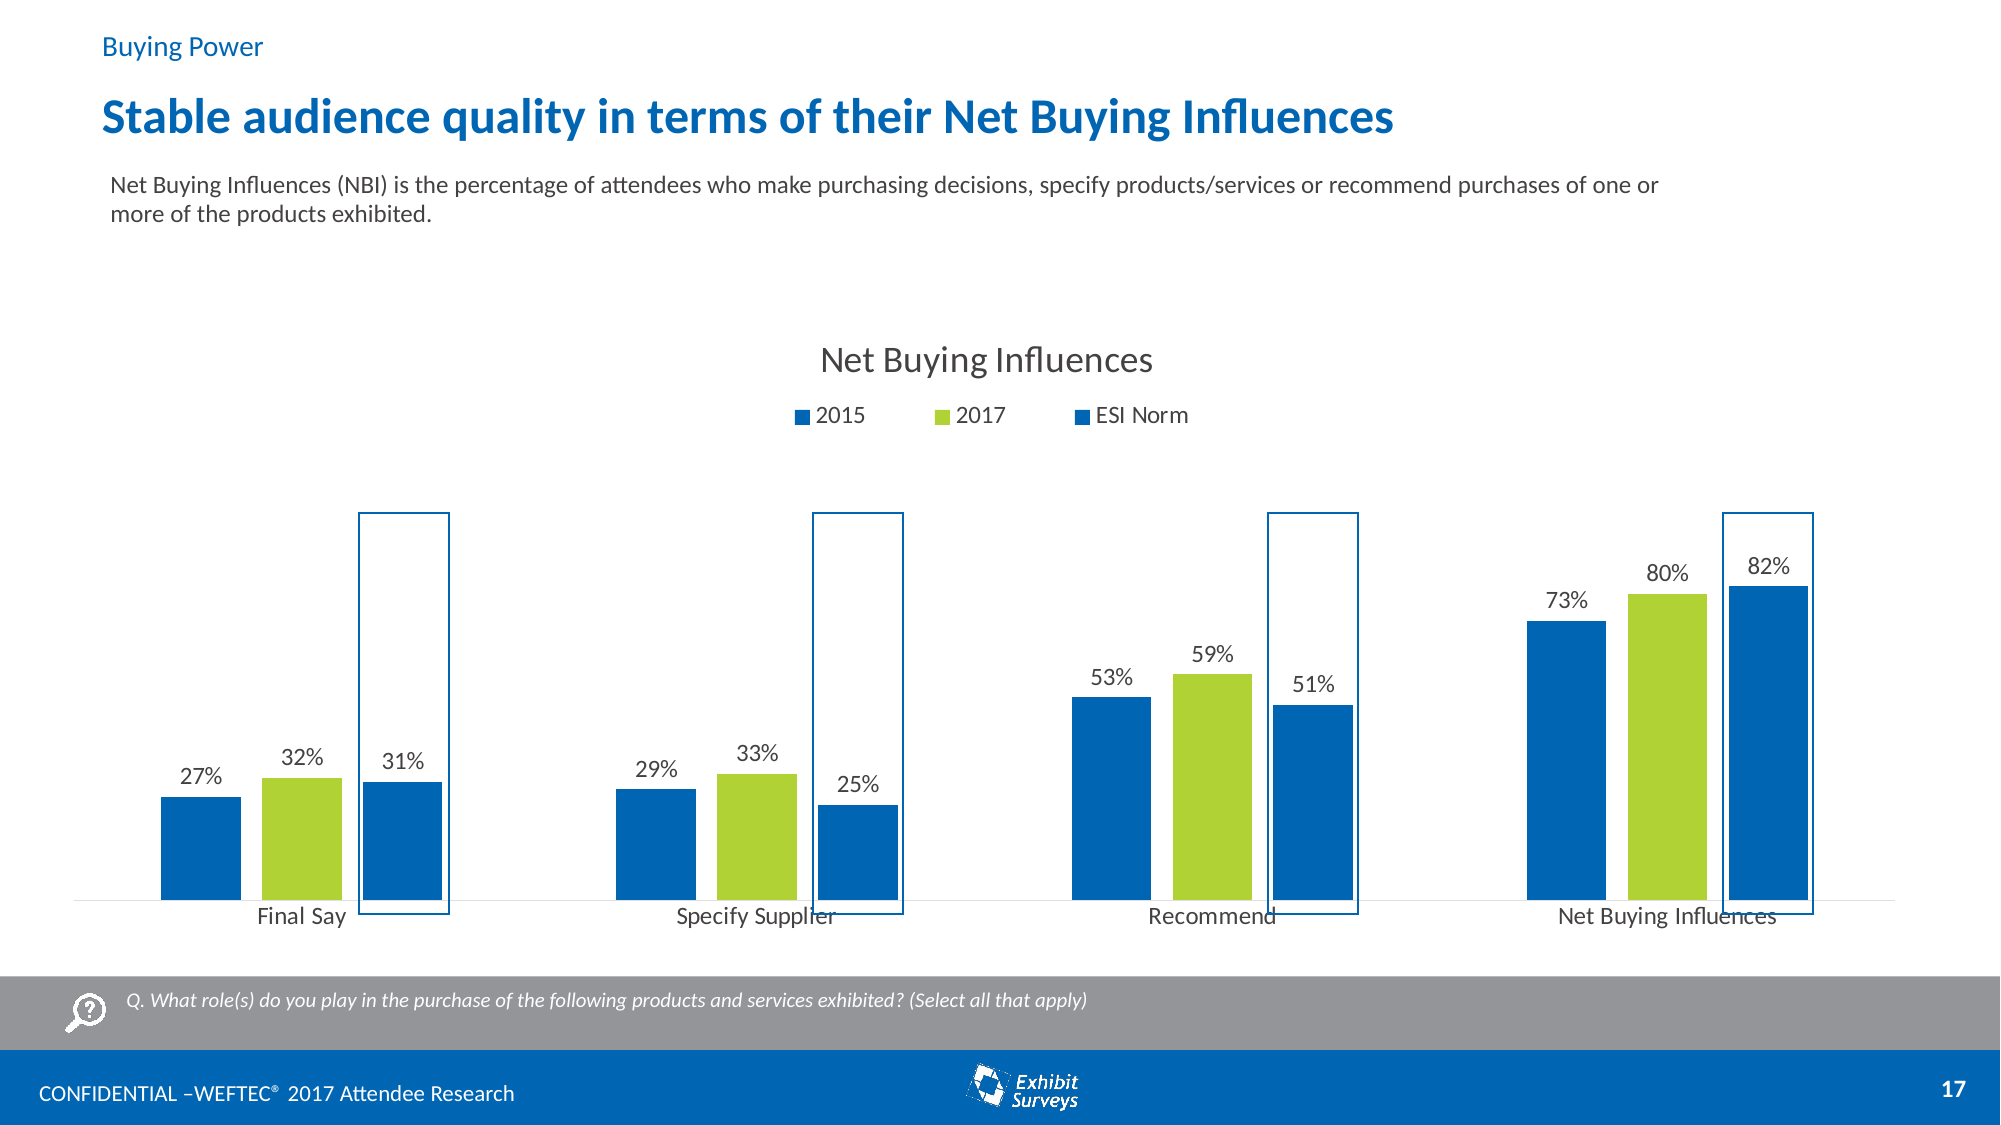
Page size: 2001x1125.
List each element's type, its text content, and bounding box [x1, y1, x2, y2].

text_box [65, 979, 1802, 1033]
list Buying Power [86, 20, 474, 73]
text_box Net Buying Influences (NBI) is the percentage of attendees who make purchasing decisions, specify products/services or recommend purchases of one or more of the products exhibited. [95, 160, 1696, 236]
text_box Stable audience quality in terms of their Net Buying Influences [86, 89, 1887, 145]
chart [53, 312, 1921, 962]
picture [961, 1054, 1085, 1119]
